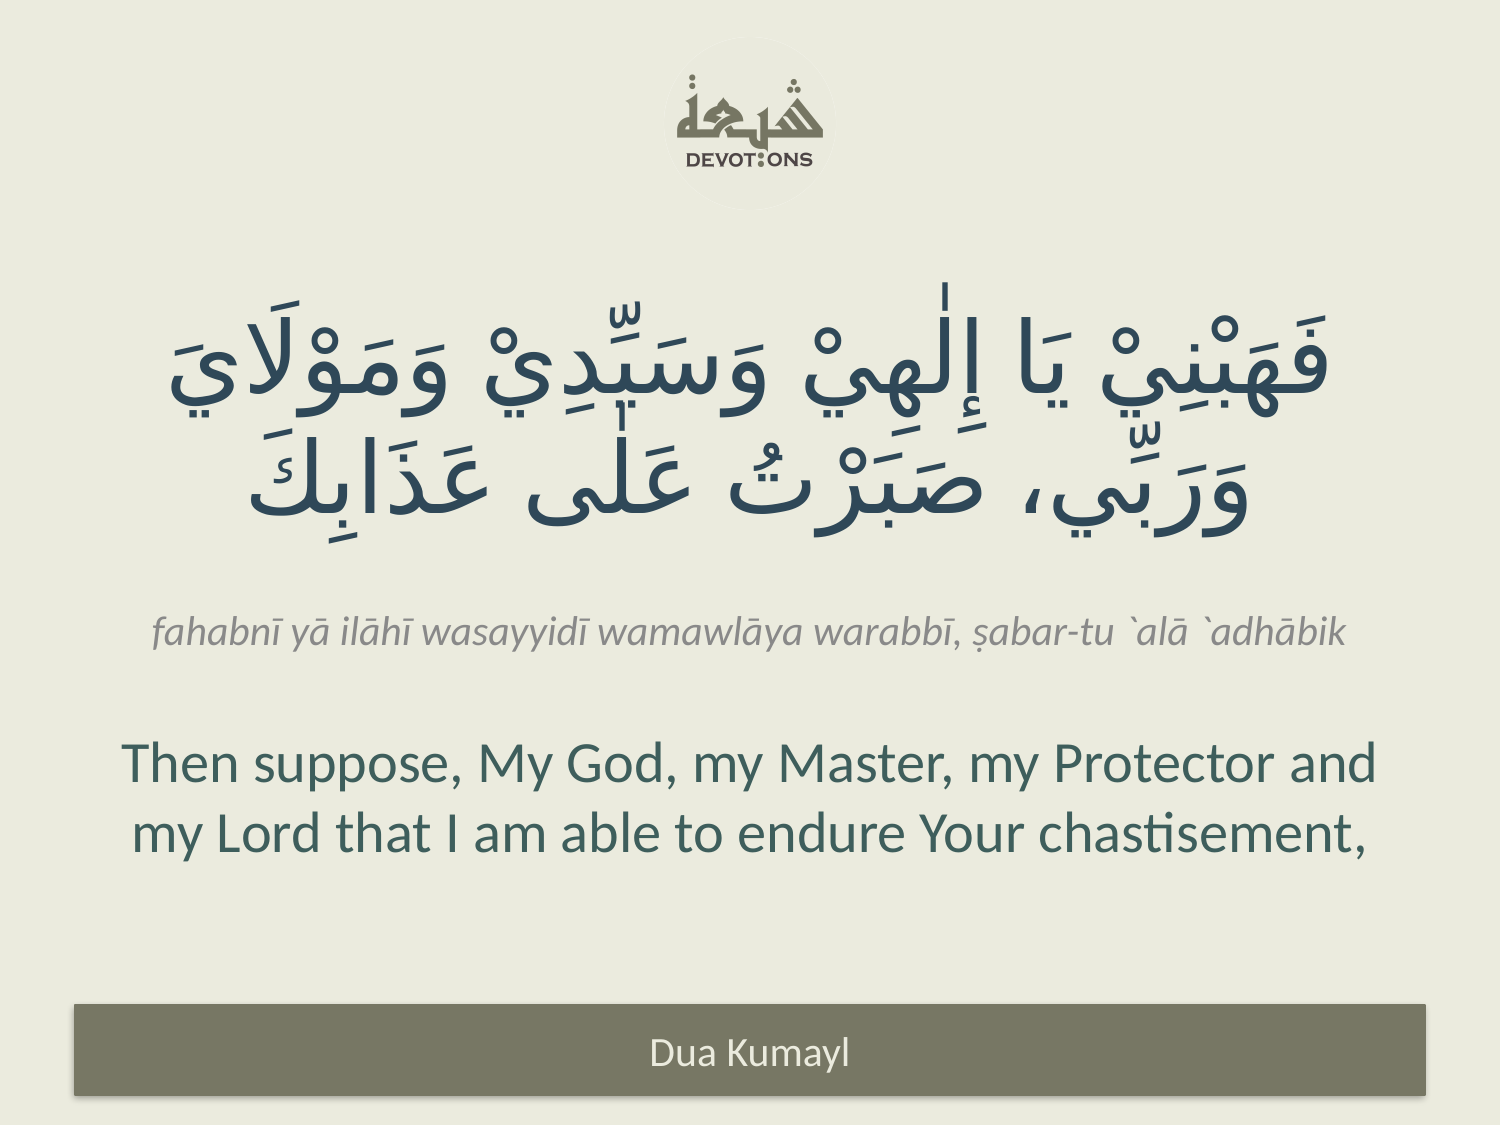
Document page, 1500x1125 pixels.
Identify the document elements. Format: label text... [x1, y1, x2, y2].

text_box [74, 1004, 1426, 1096]
picture [656, 29, 844, 218]
text_box فَهَبْنِيْ يَا إِلٰهِيْ وَسَيِّدِيْ وَمَوْلَايَ وَرَبِّي، صَبَرْتُ عَلٰى عَذَابِكَ fahabnī yā ilāhī wasayyidī wamawlāya warabbī, ṣabar-tu `alā `adhābik Then suppose, My God, my Master, my Protector and my Lord that I am able to endure Your chastisement, [74, 286, 1425, 871]
text_box Dua Kumayl [634, 1017, 866, 1083]
